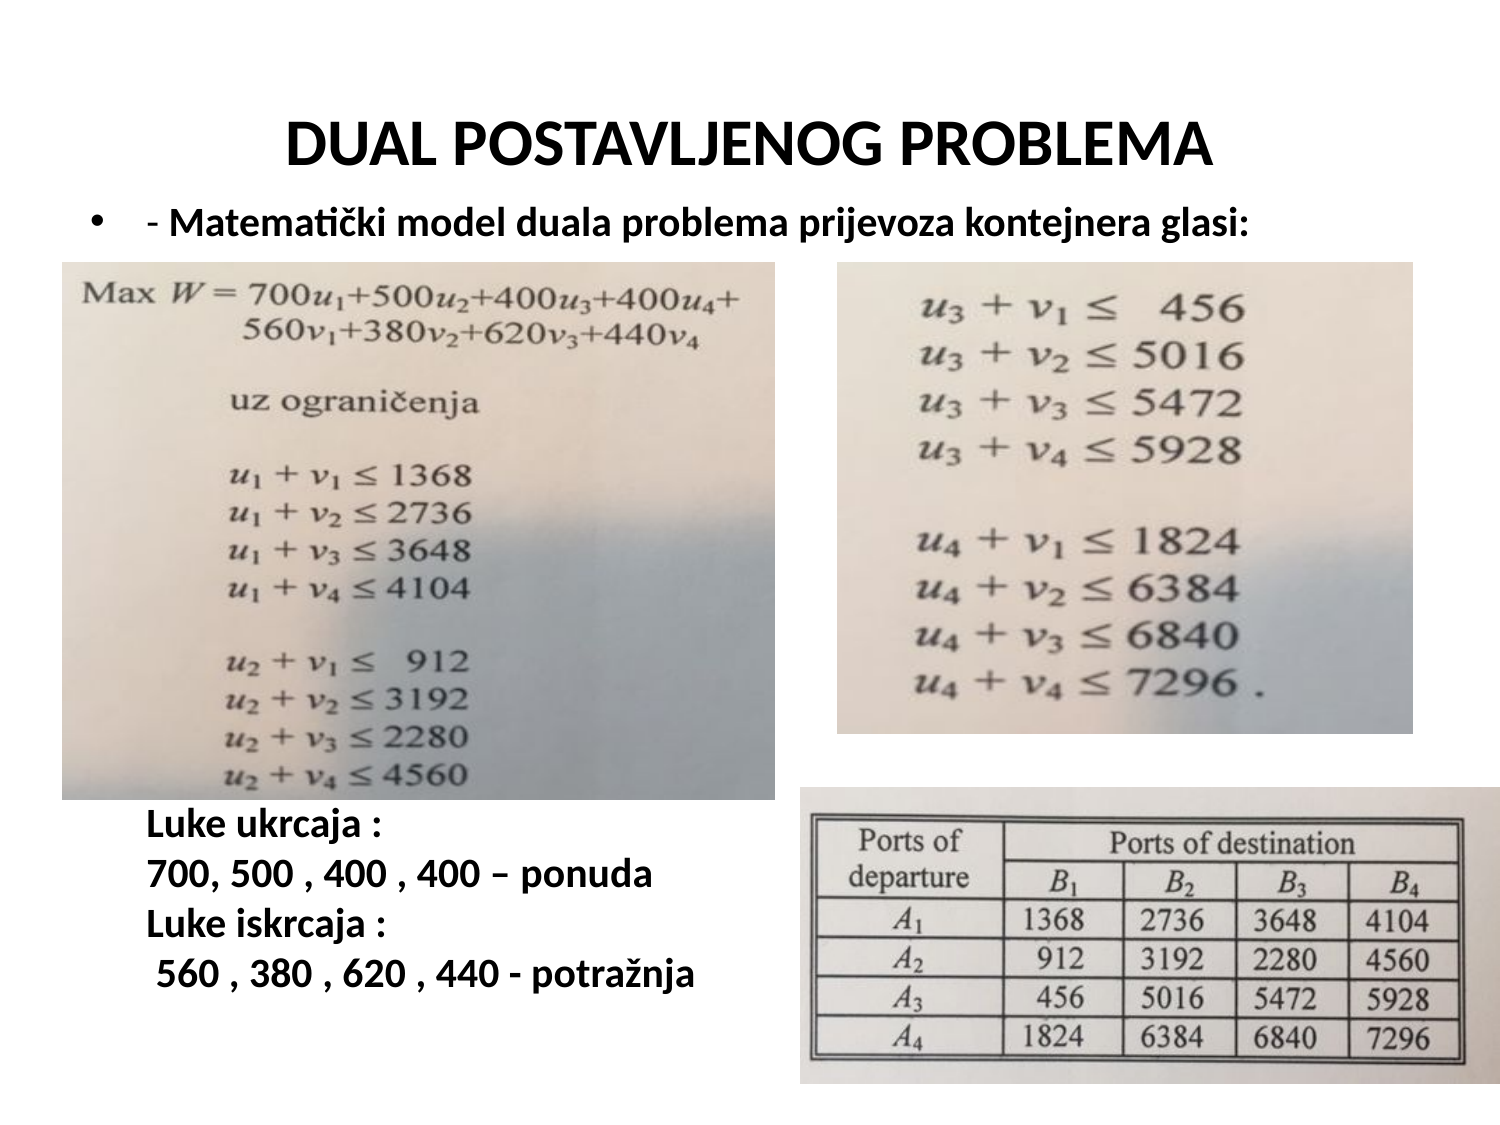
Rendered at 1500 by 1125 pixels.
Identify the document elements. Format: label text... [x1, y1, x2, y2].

title DUAL POSTAVLJENOG PROBLEMA [75, 45, 1425, 187]
picture [837, 262, 1413, 734]
list - Matematički model duala problema prijevoza kontejnera glasi: Luke ukrcaja : 700, 500 , 400 , 400 – ponuda Luke iskrcaja : 560 , 380 , 620 , 440 - potražnja [75, 187, 1425, 1005]
picture [62, 262, 776, 801]
picture [800, 787, 1500, 1084]
